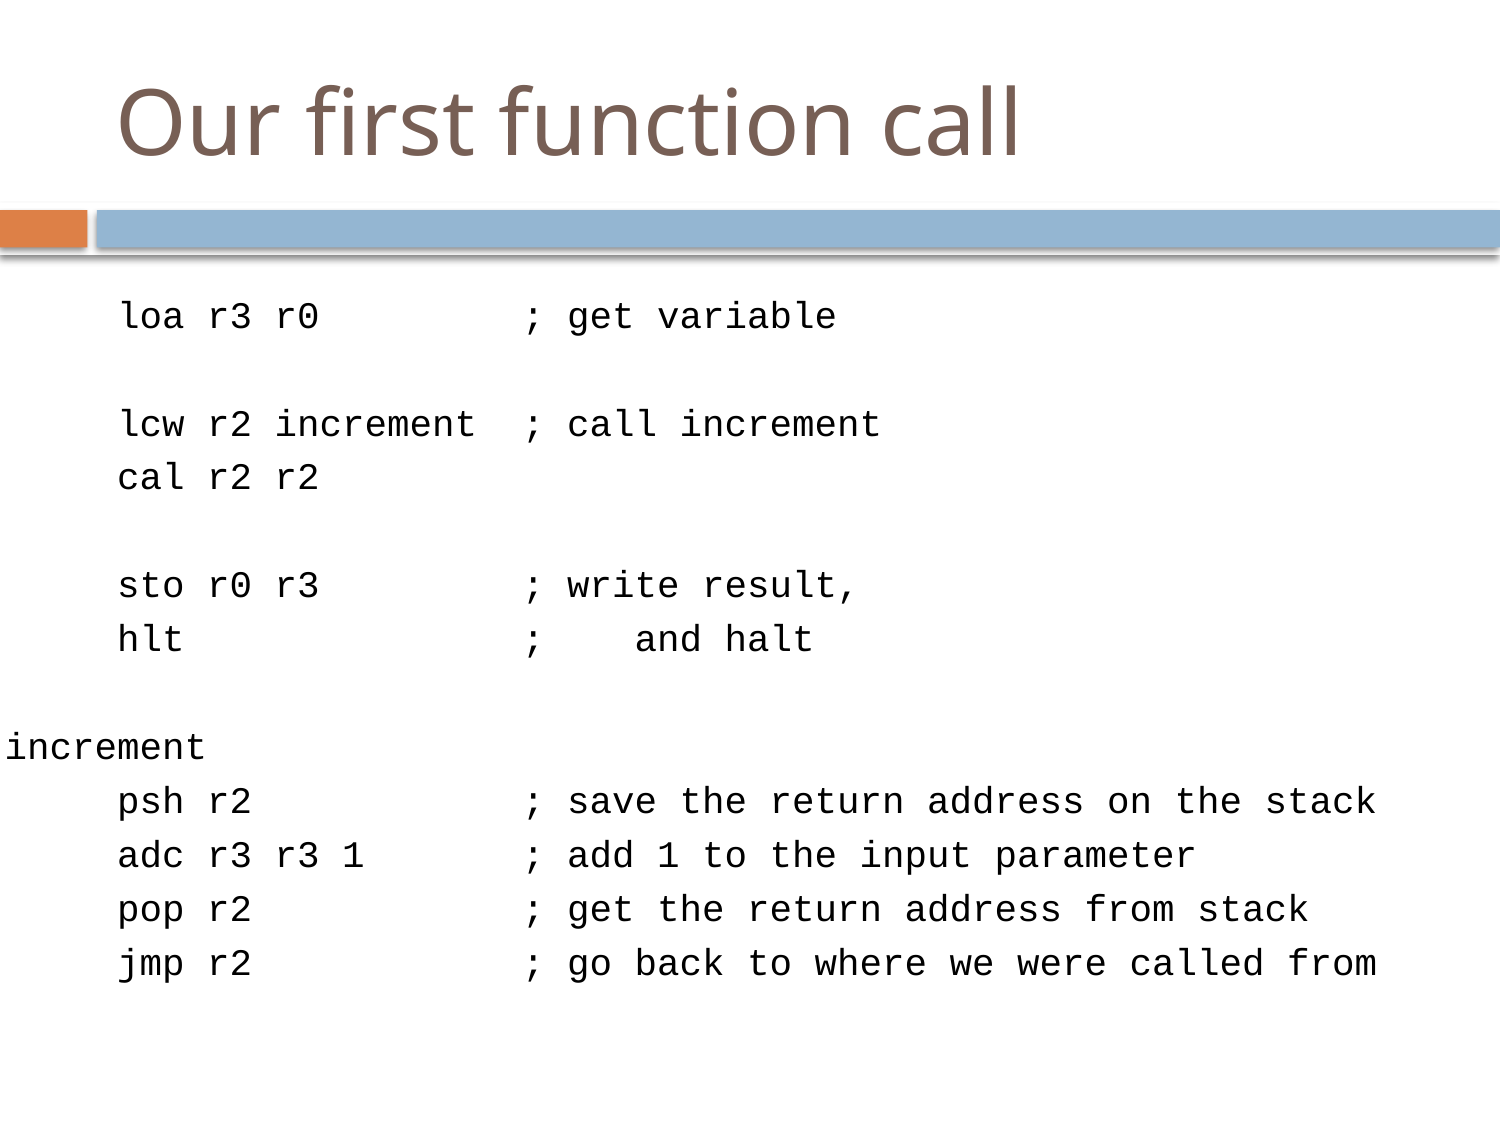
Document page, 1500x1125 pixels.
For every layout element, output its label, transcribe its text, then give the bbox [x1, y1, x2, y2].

list loa r3 r0 ; get variable lcw r2 increment ; call increment cal r2 r2 sto r0 r3 ; write result, hlt ; and halt increment psh r2 ; save the return address on the stack adc r3 r3 1 ; add 1 to the input parameter pop r2 ; get the return address from stack jmp r2 ; go back to where we were called from [0, 283, 1466, 1042]
title Our first function call [100, 37, 1438, 200]
